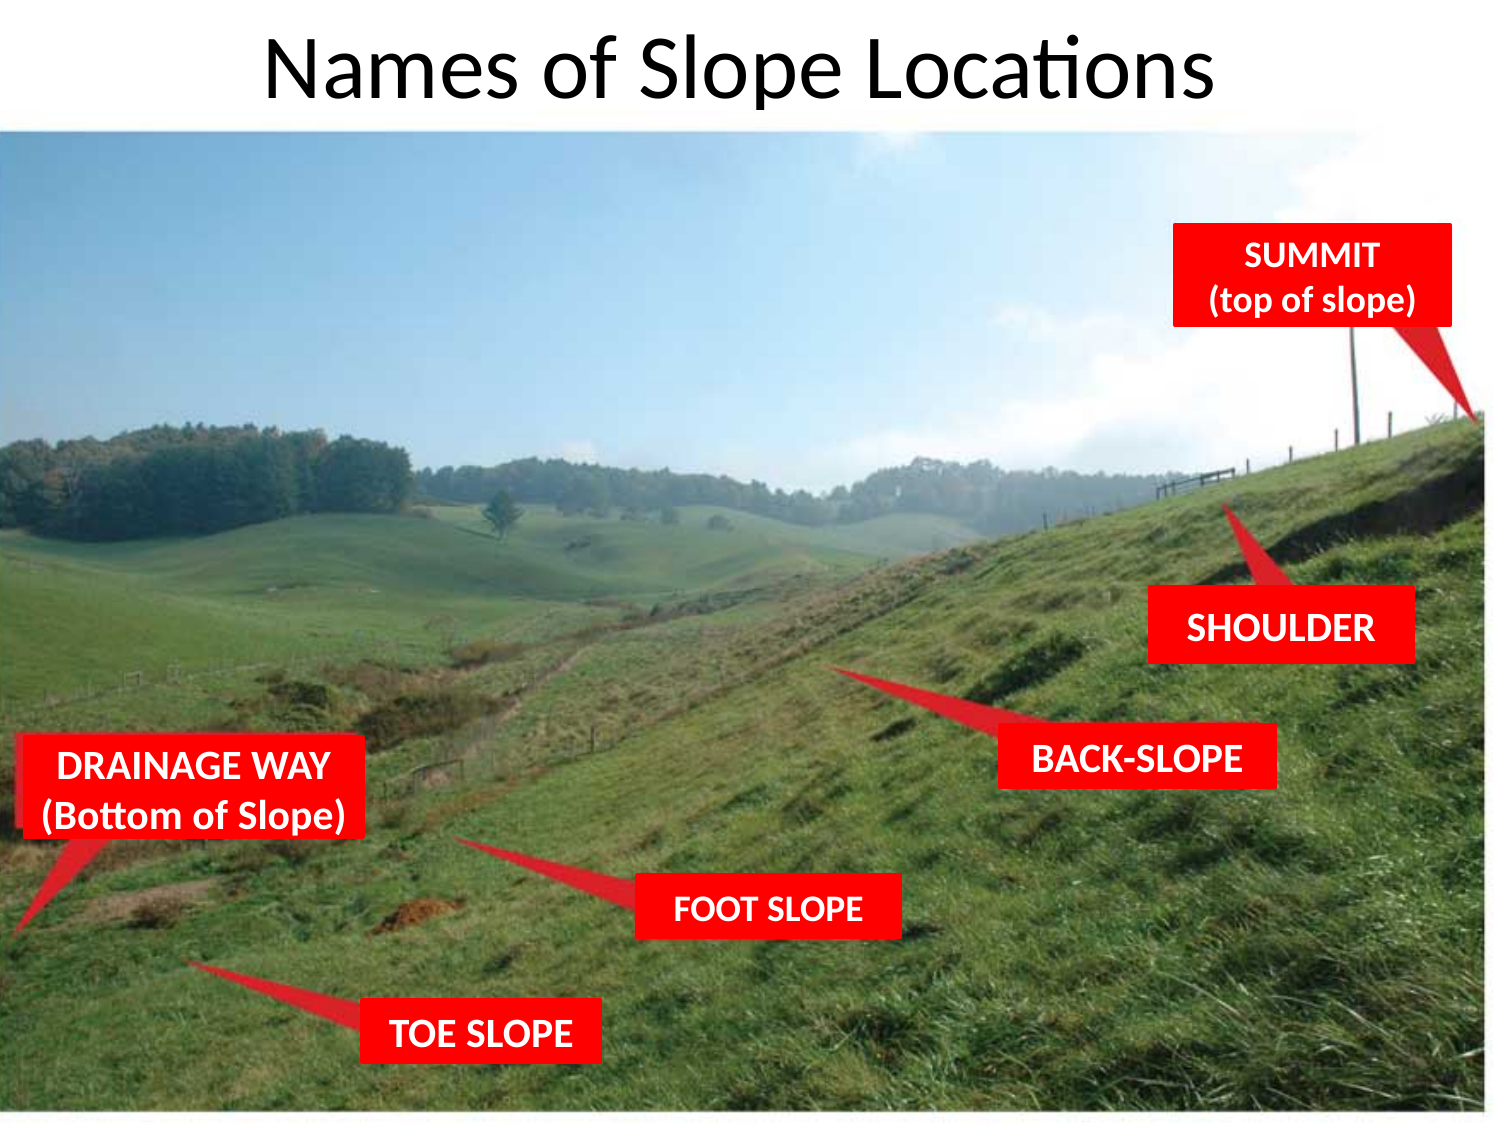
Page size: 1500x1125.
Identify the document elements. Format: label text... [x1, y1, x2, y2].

text_box Names of Slope Locations [248, 0, 1233, 109]
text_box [0, 110, 1500, 1125]
